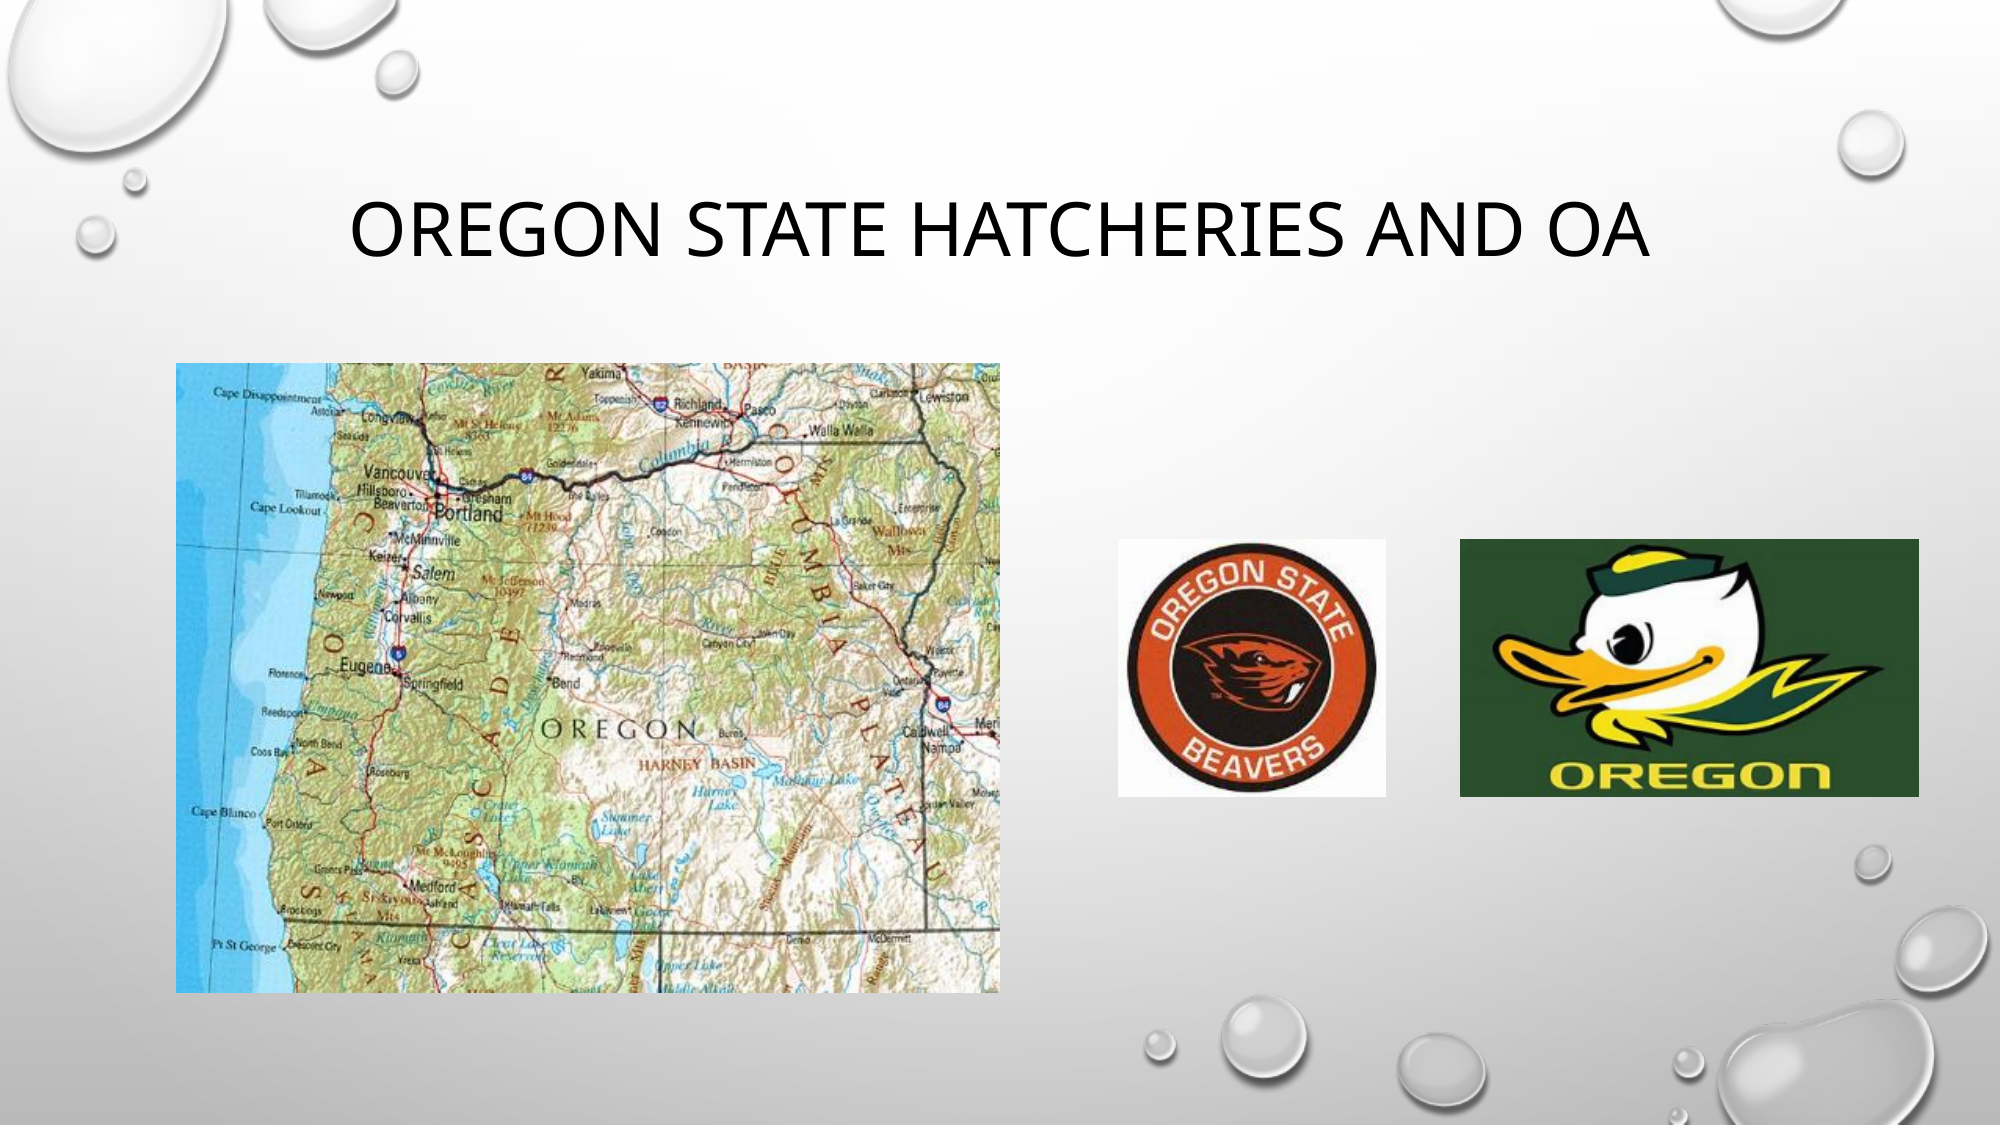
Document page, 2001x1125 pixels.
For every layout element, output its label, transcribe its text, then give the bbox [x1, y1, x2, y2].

title Oregon state hatcheries and oa [149, 101, 1851, 364]
picture [0, 0, 2000, 1125]
